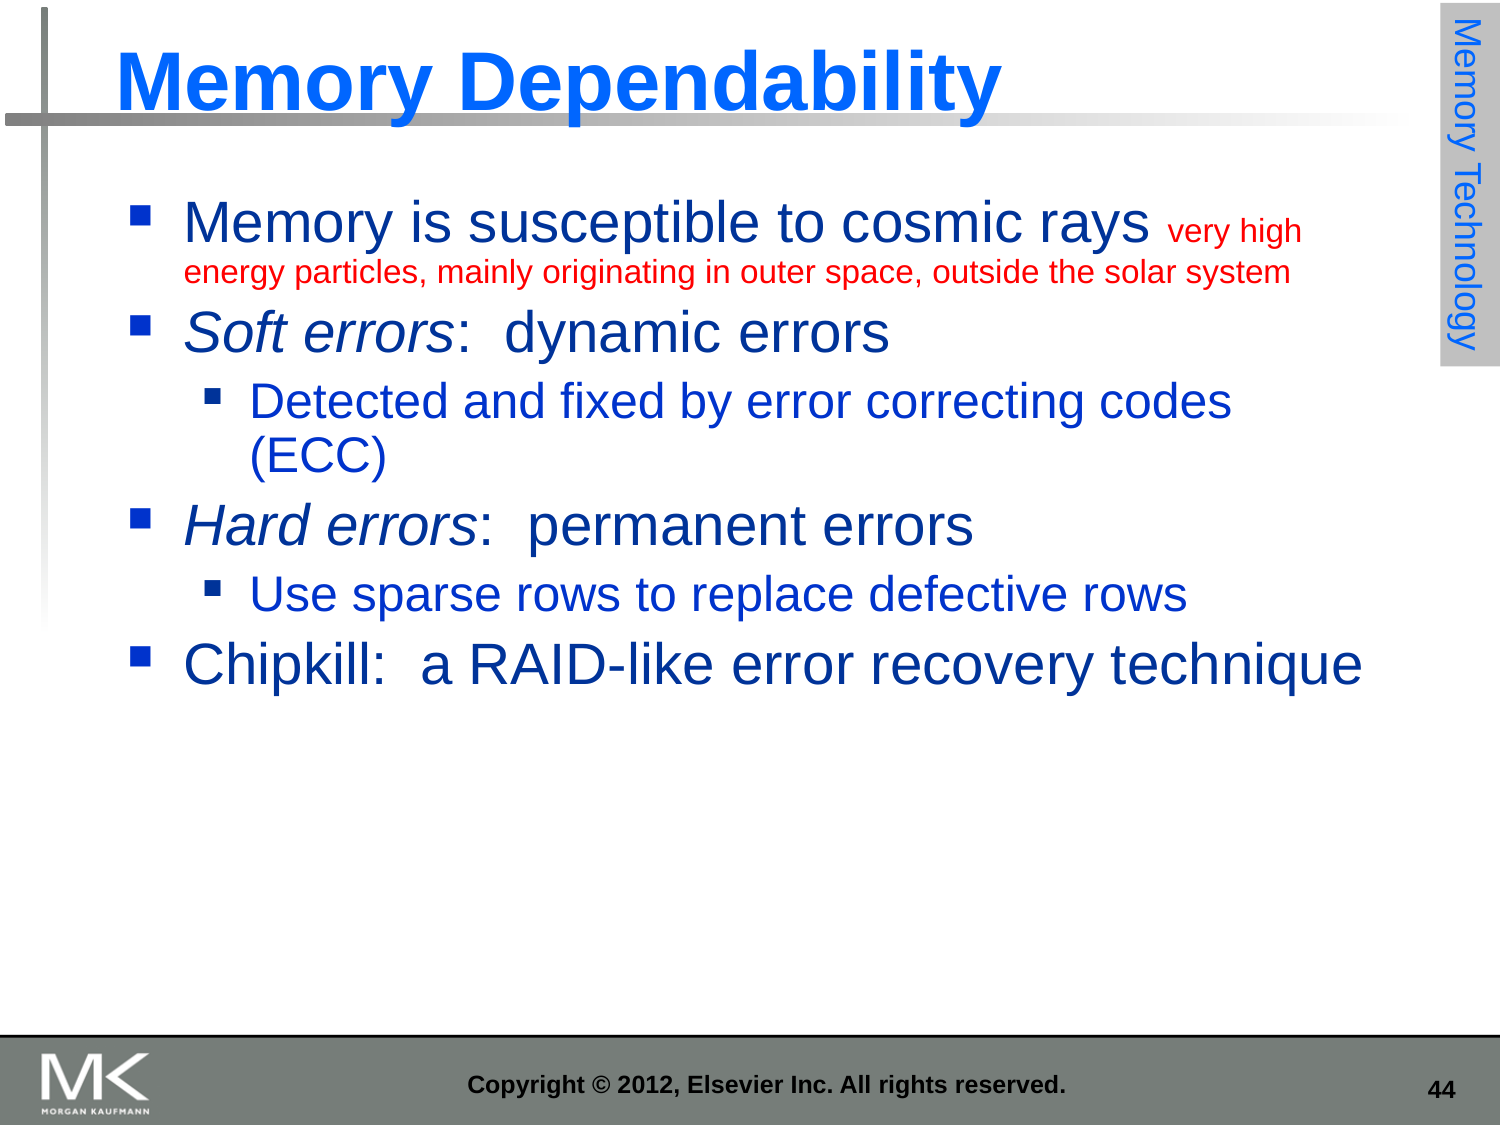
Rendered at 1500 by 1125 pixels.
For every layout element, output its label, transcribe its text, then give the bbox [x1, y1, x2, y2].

text_box Memory Technology [1440, 2, 1500, 367]
list Memory is susceptible to cosmic rays very high energy particles, mainly originating in outer space, outside the solar system Soft errors: dynamic errors Detected and fixed by error correcting codes (ECC) Hard errors: permanent errors Use sparse rows to replace defective rows Chipkill: a RAID-like error recovery technique [111, 184, 1389, 1024]
footer Copyright © 2012, Elsevier Inc. All rights reserved. [170, 1046, 1365, 1106]
title Memory Dependability [100, 18, 1440, 135]
picture [29, 1046, 160, 1123]
